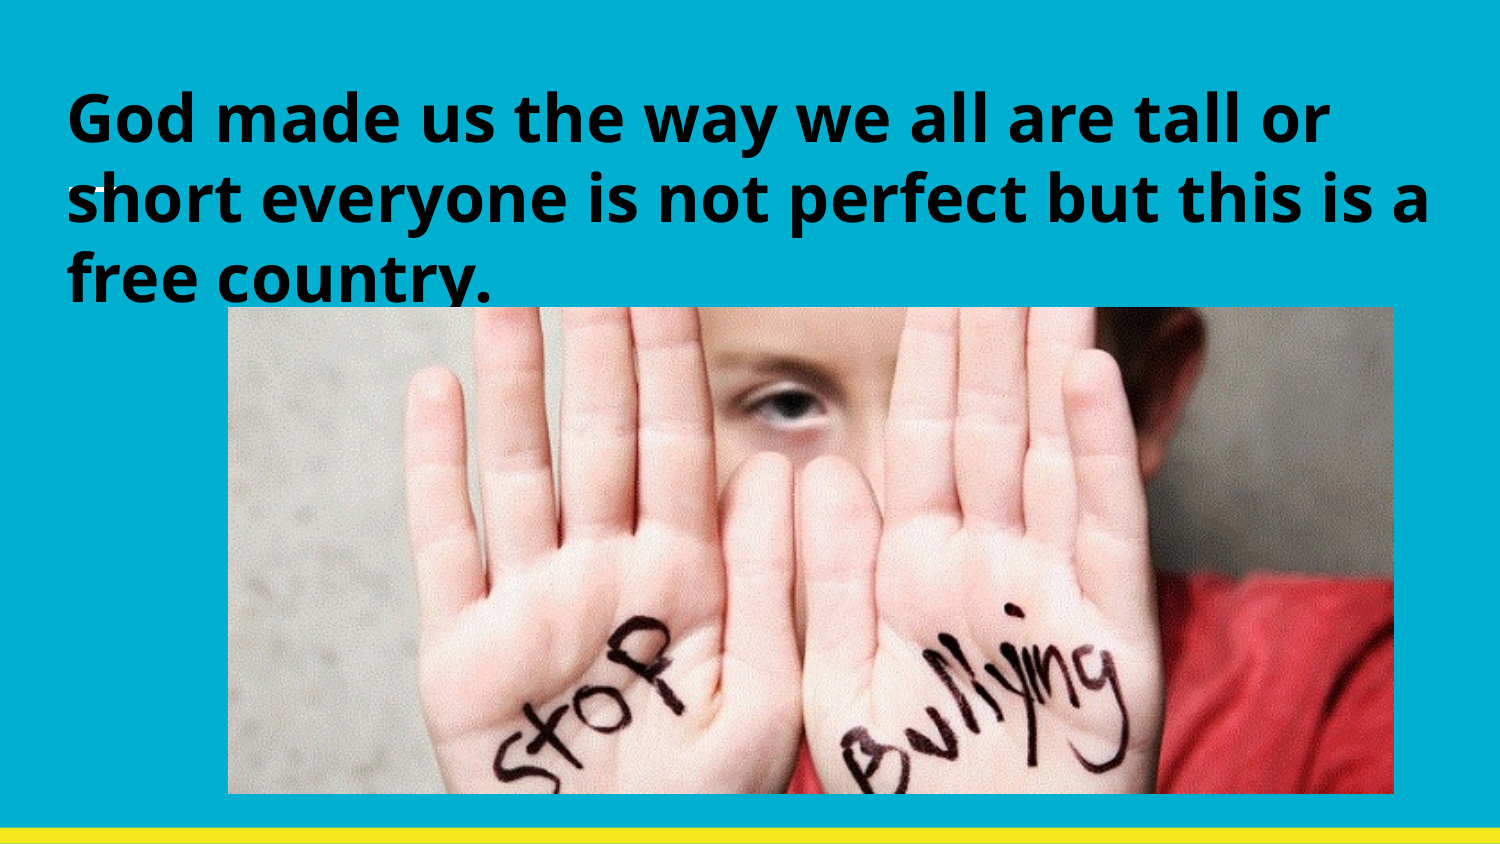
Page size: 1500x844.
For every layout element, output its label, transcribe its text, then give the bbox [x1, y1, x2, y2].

title God made us the way we all are tall or short everyone is not perfect but this is a free country. [51, 61, 1449, 167]
picture [228, 307, 1395, 794]
